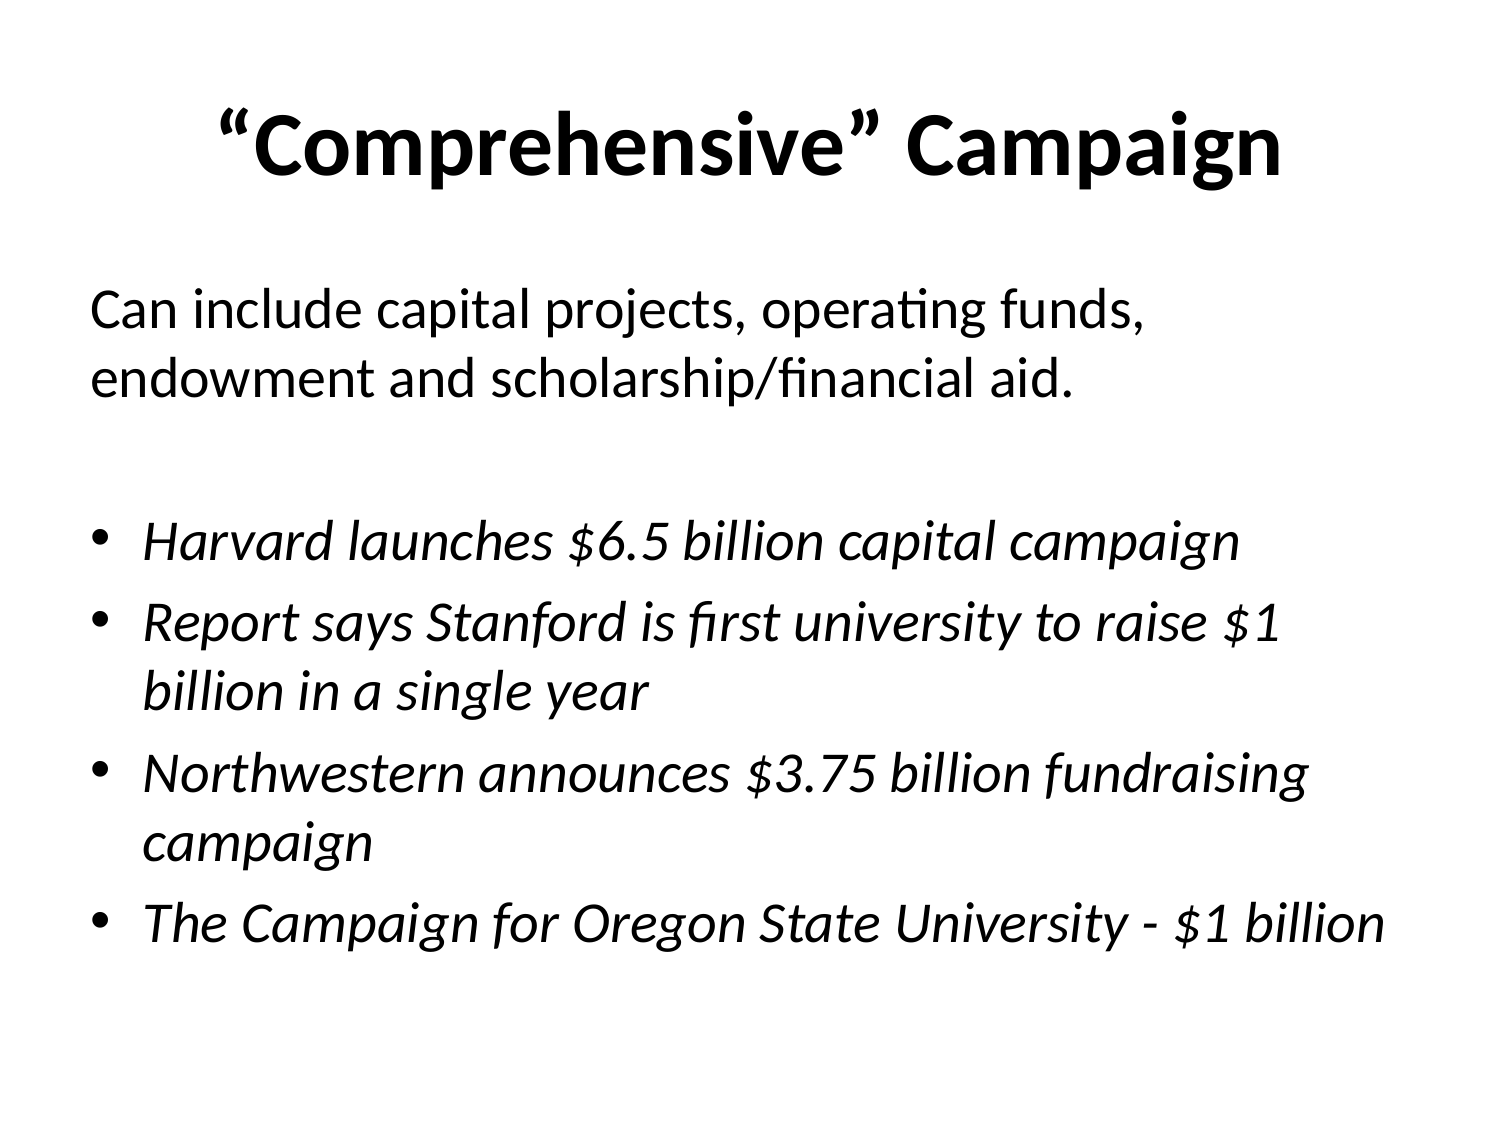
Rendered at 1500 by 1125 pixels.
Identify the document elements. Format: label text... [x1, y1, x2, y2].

title “Comprehensive” Campaign [75, 45, 1425, 233]
list Can include capital projects, operating funds, endowment and scholarship/financial aid. Harvard launches $6.5 billion capital campaign Report says Stanford is first university to raise $1 billion in a single year Northwestern announces $3.75 billion fundraising campaign The Campaign for Oregon State University - $1 billion [75, 262, 1425, 1005]
